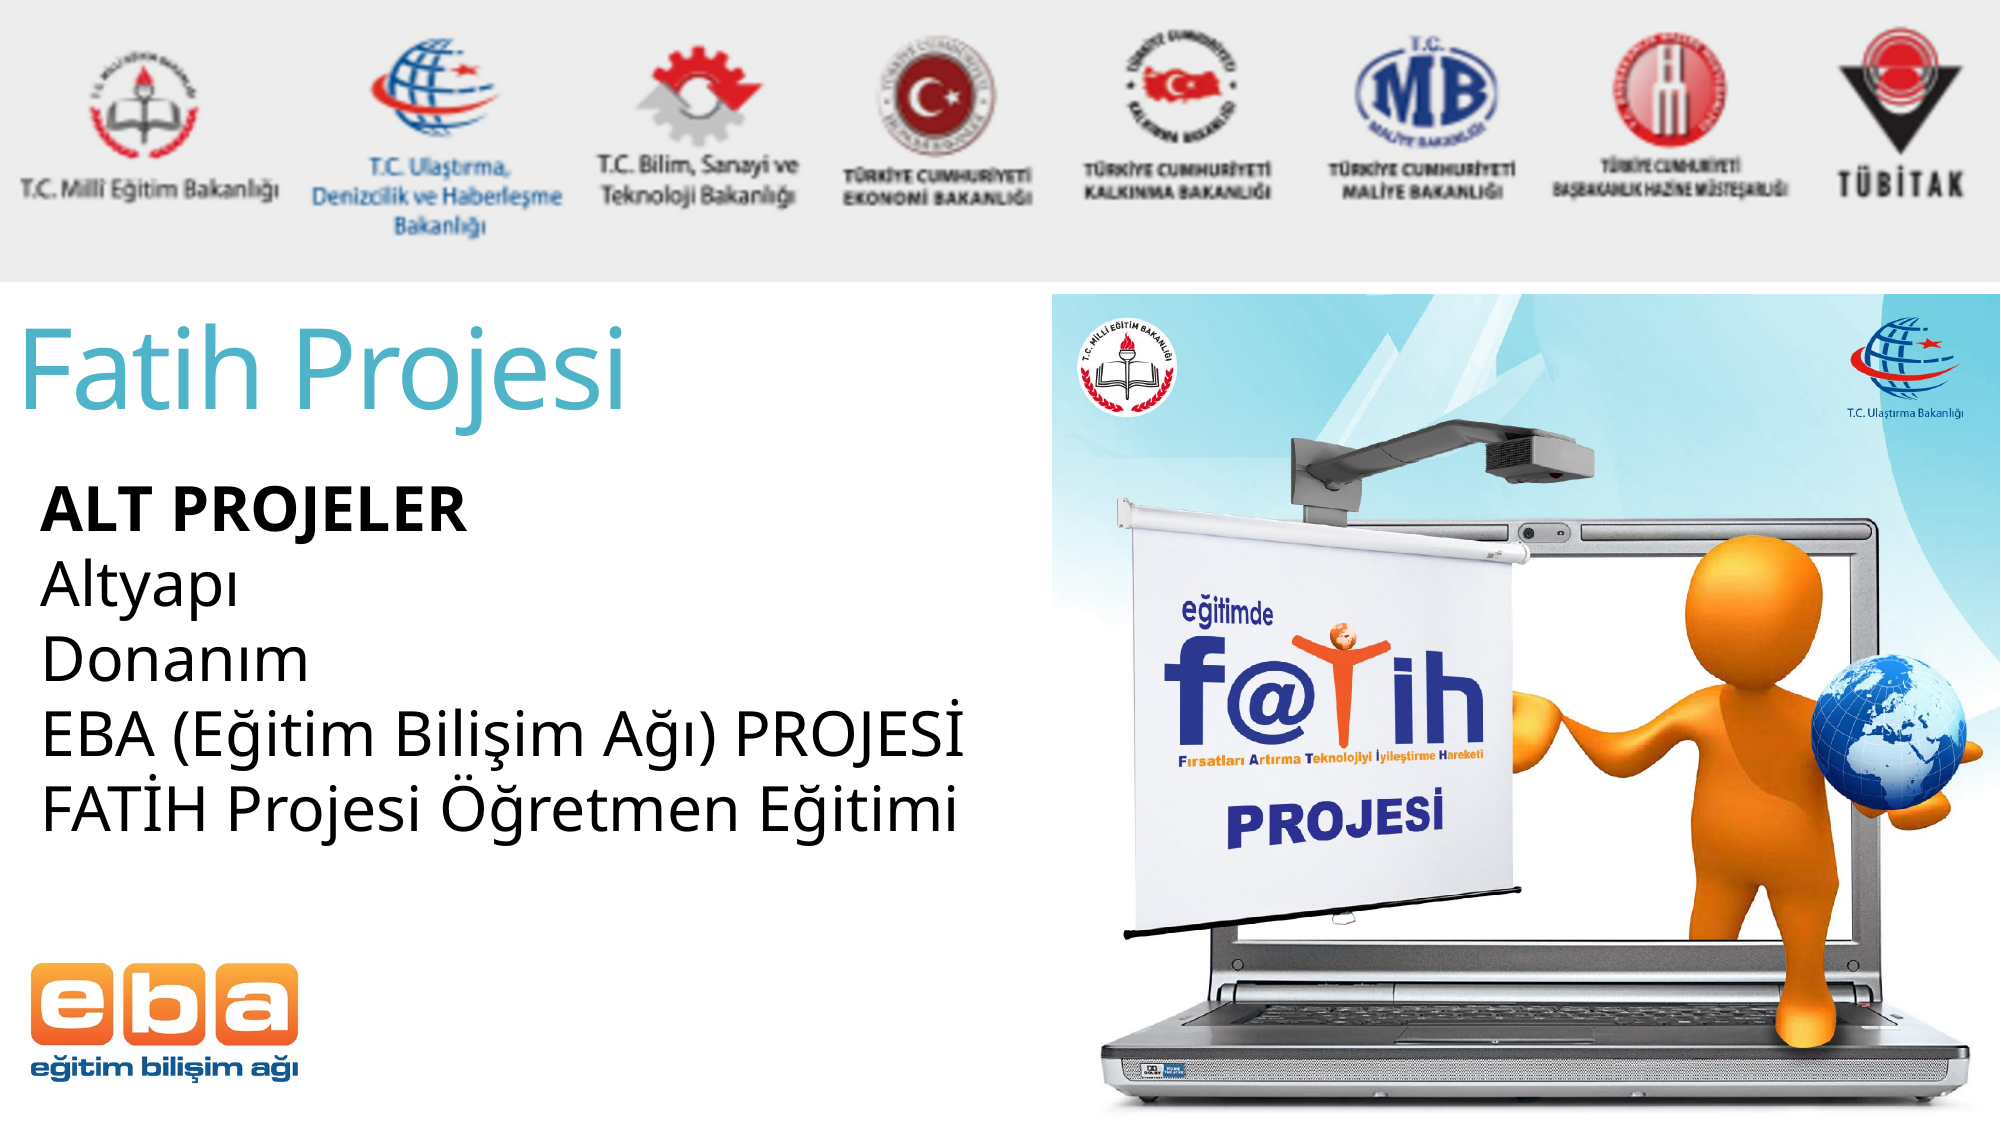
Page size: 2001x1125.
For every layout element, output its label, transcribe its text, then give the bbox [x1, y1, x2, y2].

picture [0, 0, 2000, 282]
picture [10, 920, 318, 1125]
title Fatih Projesi [0, 282, 1000, 512]
text_box ALT PROJELER Altyapı Donanım EBA (Eğitim Bilişim Ağı) PROJESİ FATİH Projesi Öğretmen Eğitimi [25, 461, 1007, 851]
picture [1051, 294, 2000, 1125]
